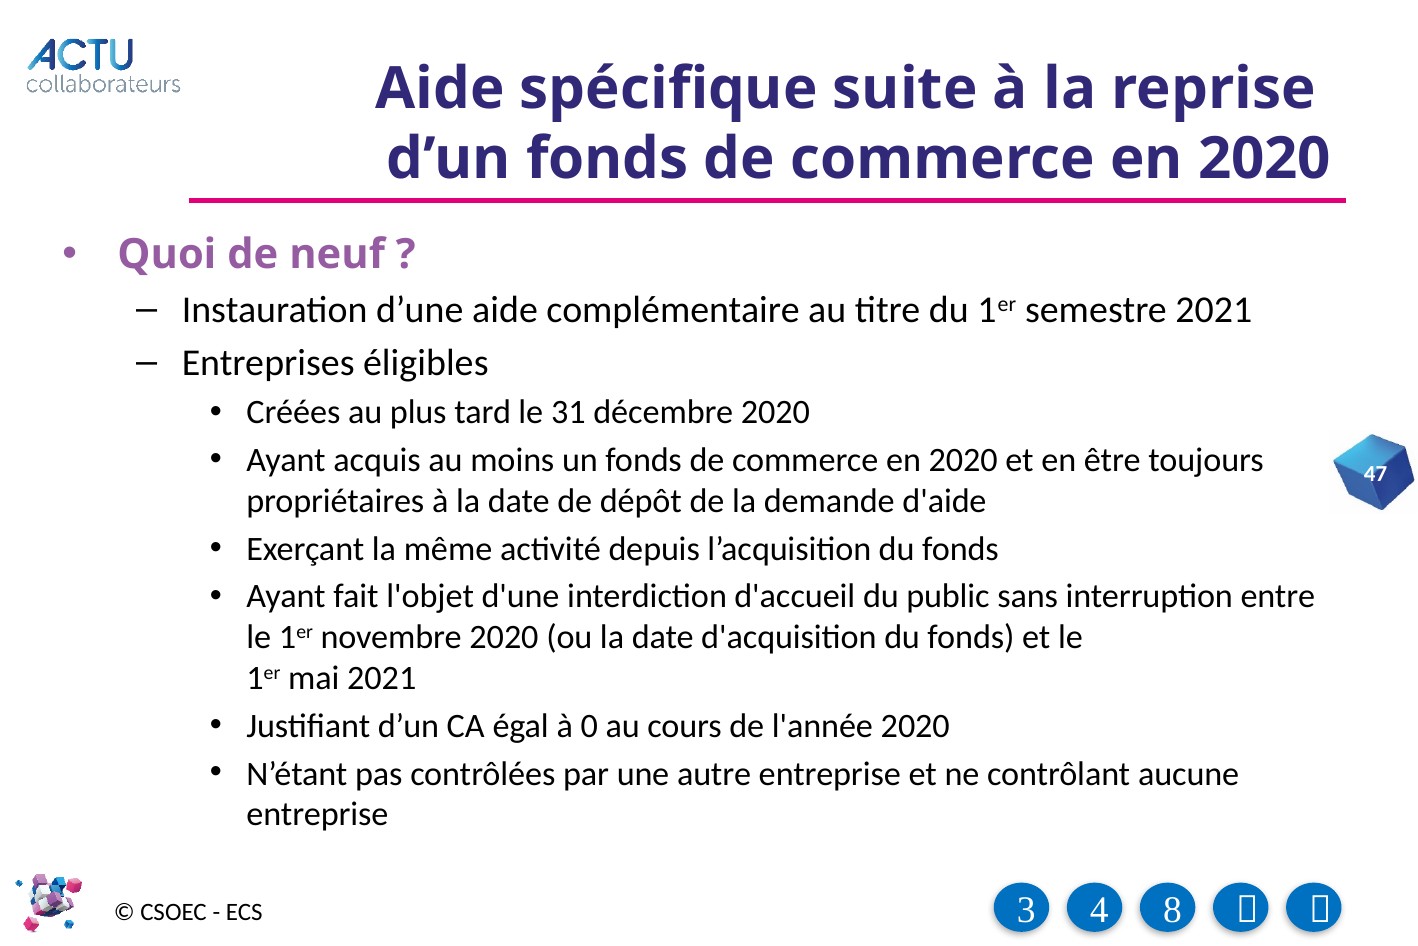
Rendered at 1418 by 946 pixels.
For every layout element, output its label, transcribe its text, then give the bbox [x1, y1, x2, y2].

picture [15, 874, 82, 933]
list Quoi de neuf ? Instauration d’une aide complémentaire au titre du 1er semestre 2021 Entreprises éligibles Créées au plus tard le 31 décembre 2020 Ayant acquis au moins un fonds de commerce en 2020 et en être toujours propriétaires à la date de dépôt de la demande d'aide Exerçant la même activité depuis l’acquisition du fonds Ayant fait l'objet d'une interdiction d'accueil du public sans interruption entre le 1er novembre 2020 (ou la date d'acquisition du fonds) et le 1er mai 2021 Justifiant d’un CA égal à 0 au cours de l'année 2020 N’étant pas contrôlées par une autre entreprise et ne contrôlant aucune entreprise [47, 215, 1347, 845]
slide_number 47 [1332, 431, 1418, 514]
picture [25, 38, 181, 97]
title Aide spécifique suite à la reprise d’un fonds de commerce en 2020 [188, 38, 1347, 201]
